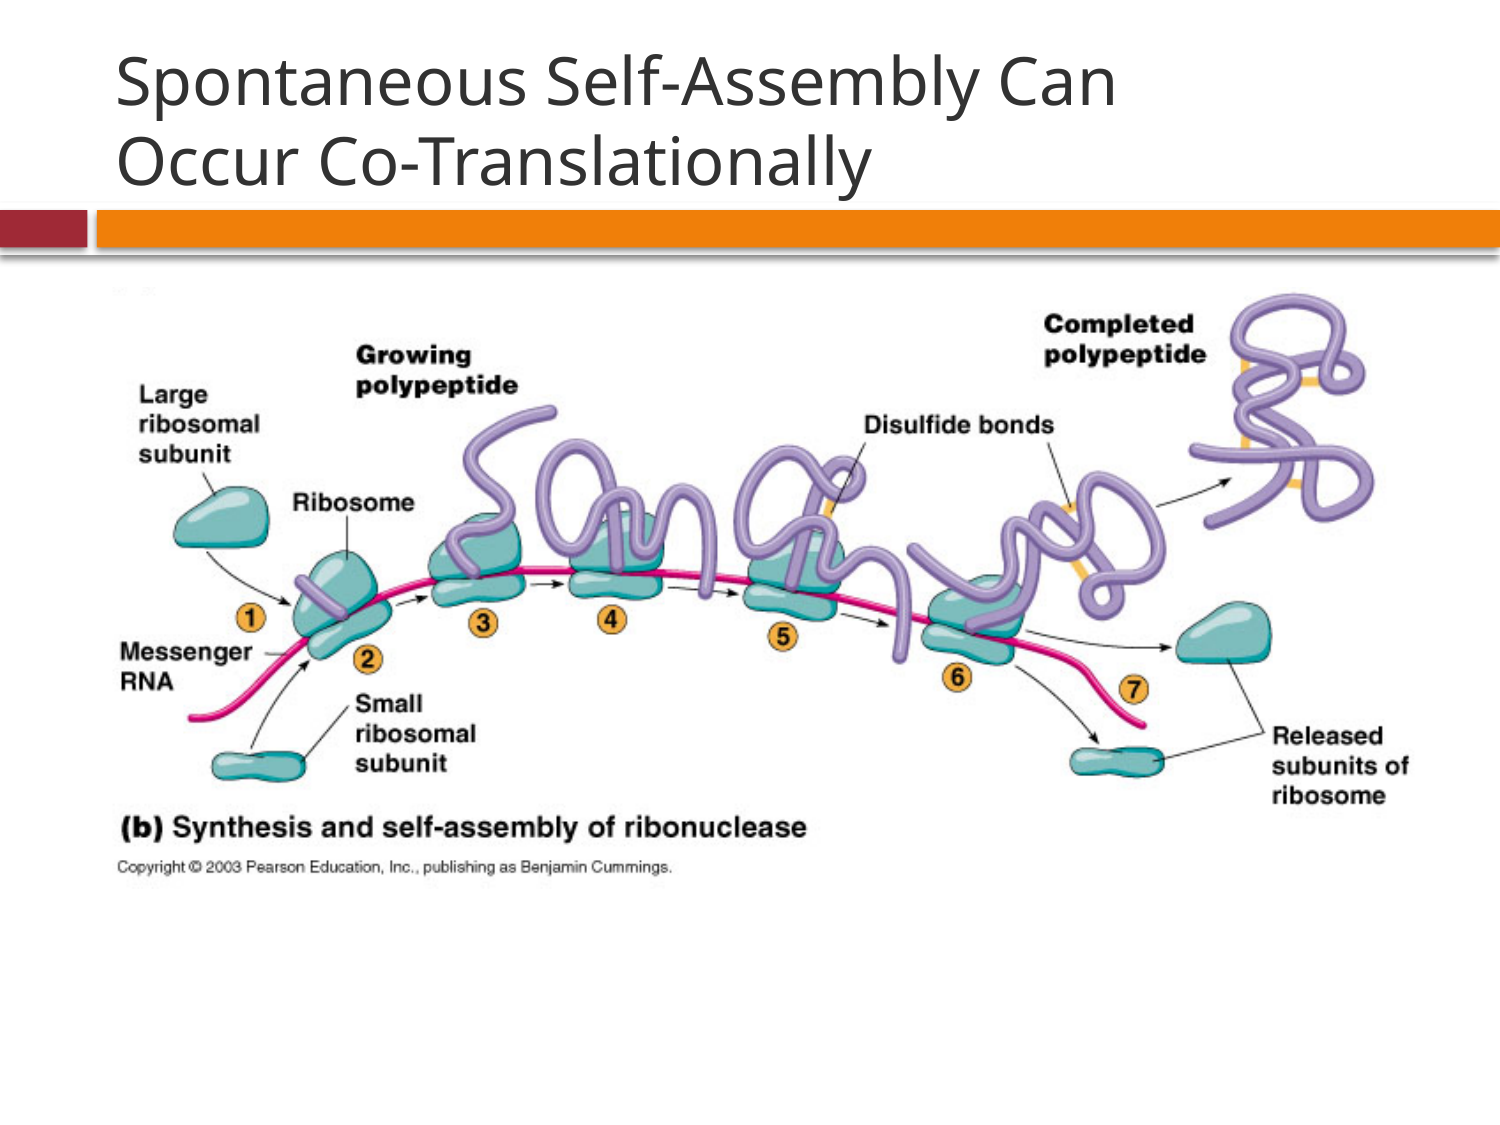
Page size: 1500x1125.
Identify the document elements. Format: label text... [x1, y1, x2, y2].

title Spontaneous Self-Assembly Can Occur Co-Translationally [100, 37, 1250, 200]
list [99, 287, 1426, 889]
